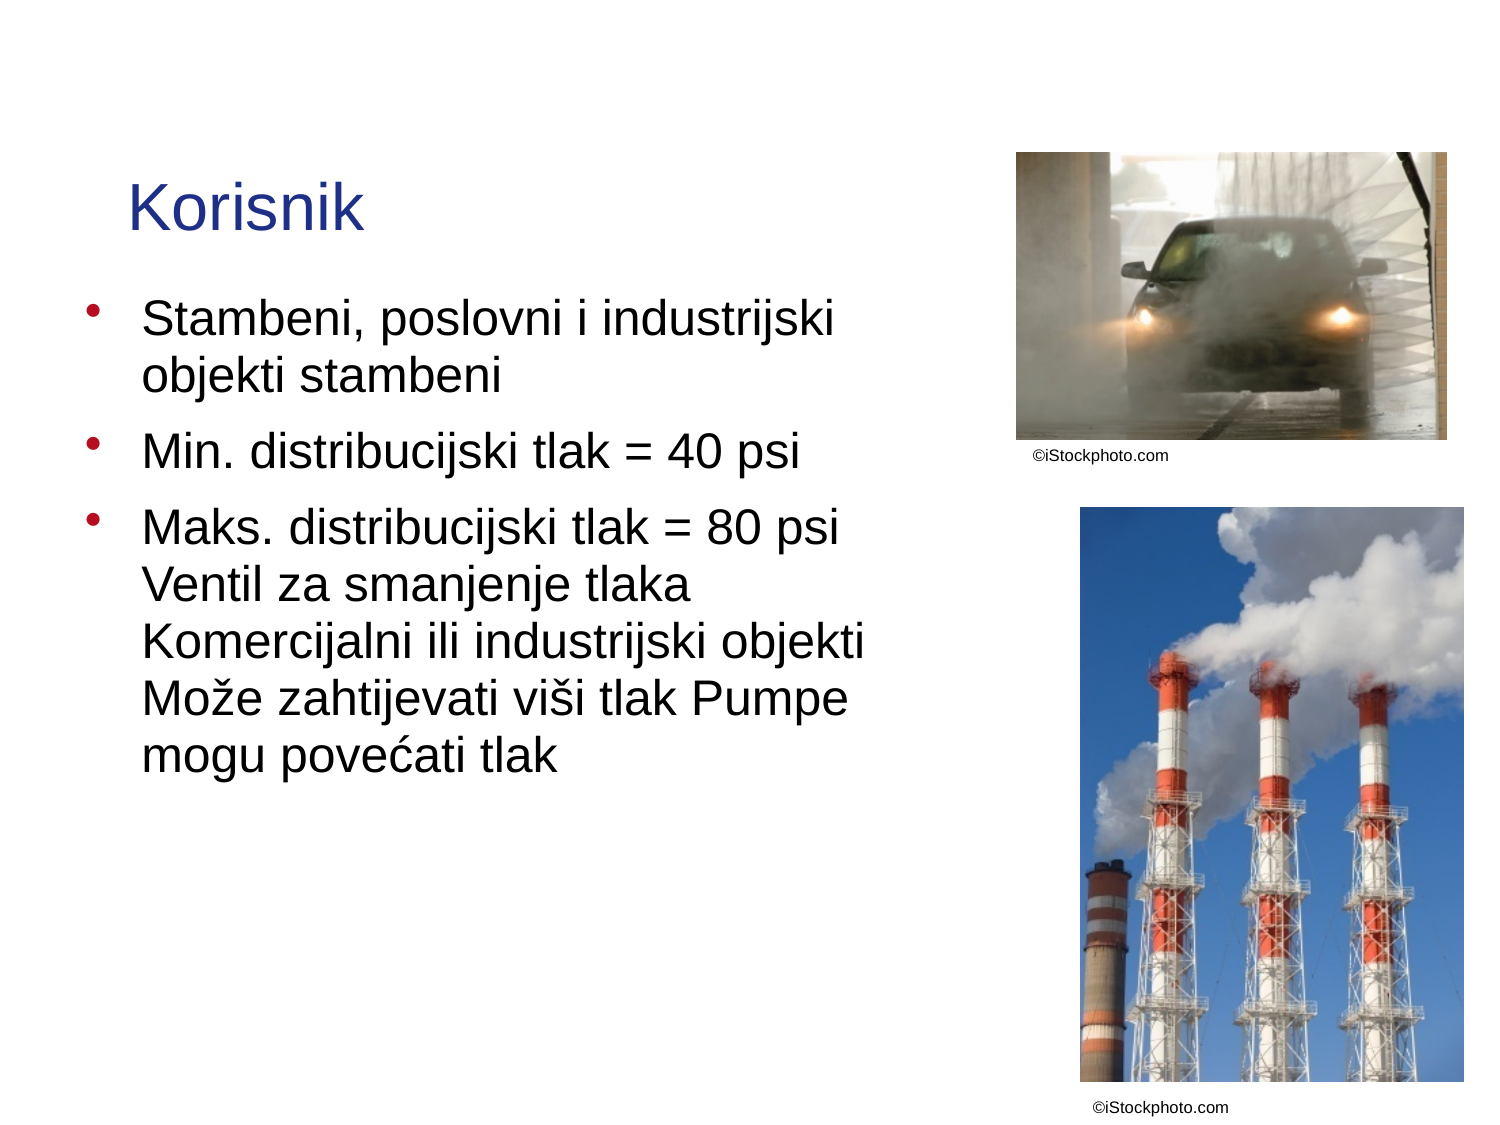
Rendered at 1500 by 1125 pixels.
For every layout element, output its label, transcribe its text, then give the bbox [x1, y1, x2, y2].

picture [1015, 152, 1448, 441]
text_box ©iStockphoto.com [1018, 448, 1190, 472]
picture [1080, 507, 1464, 1082]
title Korisnik [112, 156, 638, 257]
list Stambeni, poslovni i industrijski objekti stambeni Min. distribucijski tlak = 40 psi Maks. distribucijski tlak = 80 psi Ventil za smanjenje tlaka Komercijalni ili industrijski objekti Može zahtijevati viši tlak Pumpe mogu povećati tlak [70, 282, 991, 1083]
text_box ©iStockphoto.com [1078, 1089, 1250, 1125]
